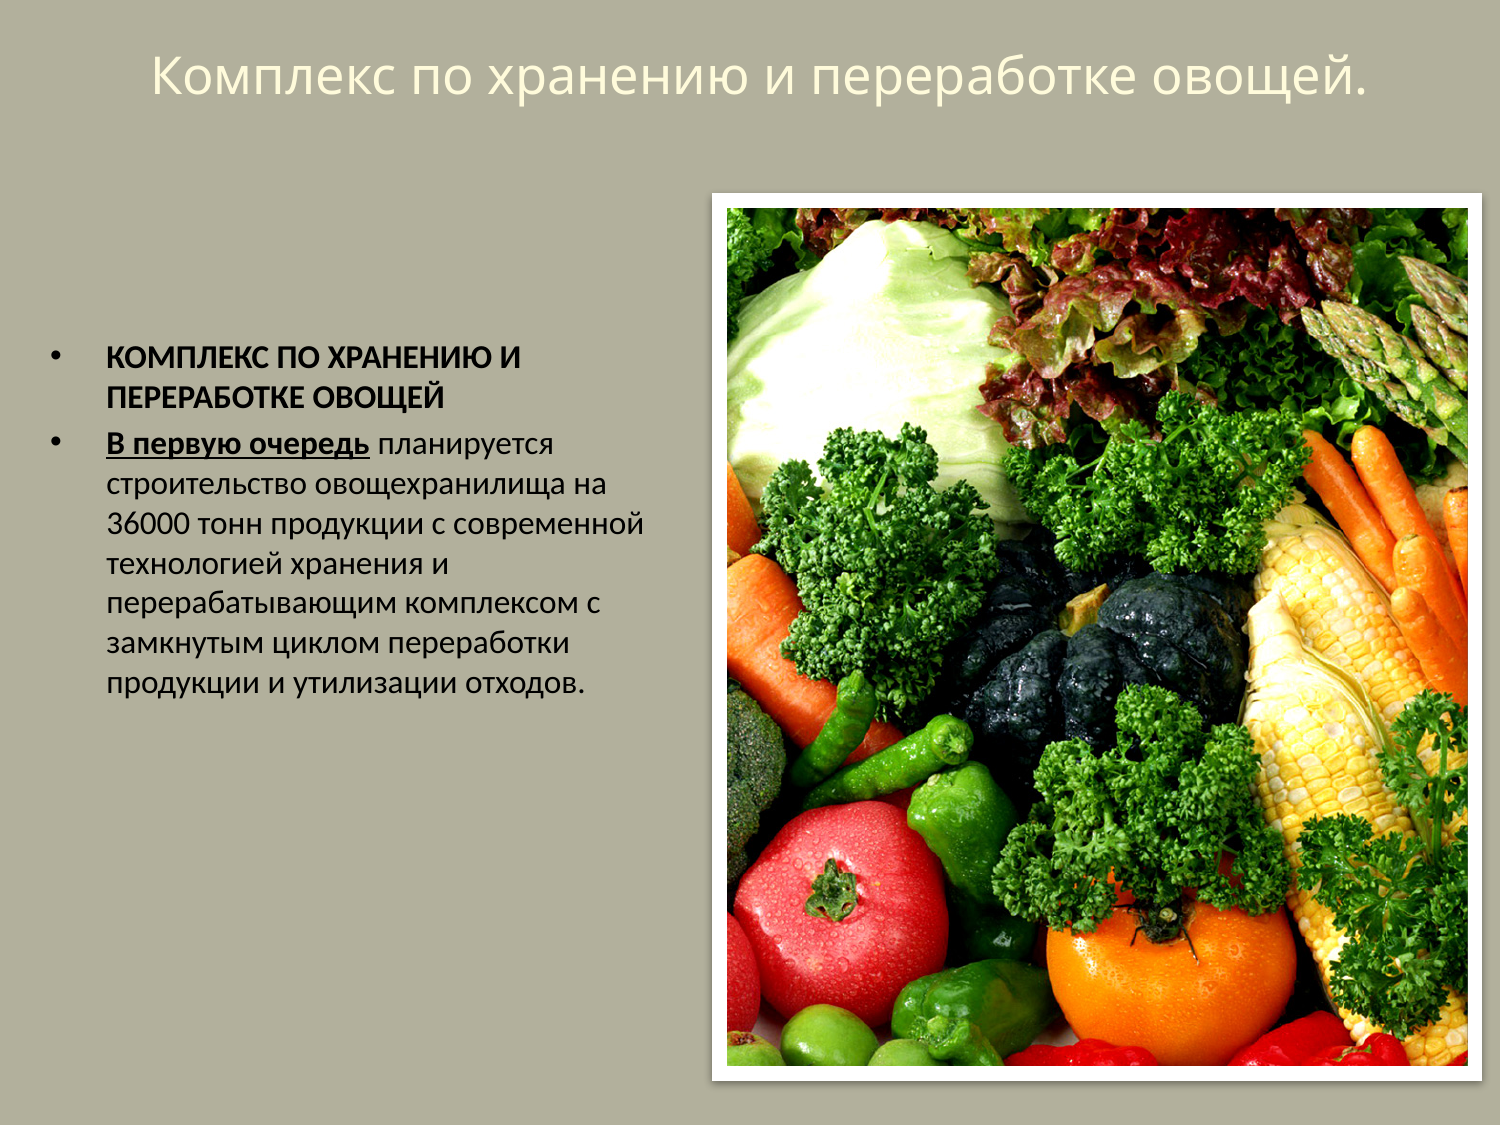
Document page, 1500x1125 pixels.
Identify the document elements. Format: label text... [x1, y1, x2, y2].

list КОМПЛЕКС ПО ХРАНЕНИЮ И ПЕРЕРАБОТКЕ ОВОЩЕЙ В первую очередь планируется строительство овощехранилища на 36000 тонн продукции с современной технологией хранения и перерабатывающим комплексом с замкнутым циклом переработки продукции и утилизации отходов. [35, 234, 668, 903]
picture [726, 207, 1468, 1067]
text_box Комплекс по хранению и переработке овощей. [93, 35, 1418, 153]
